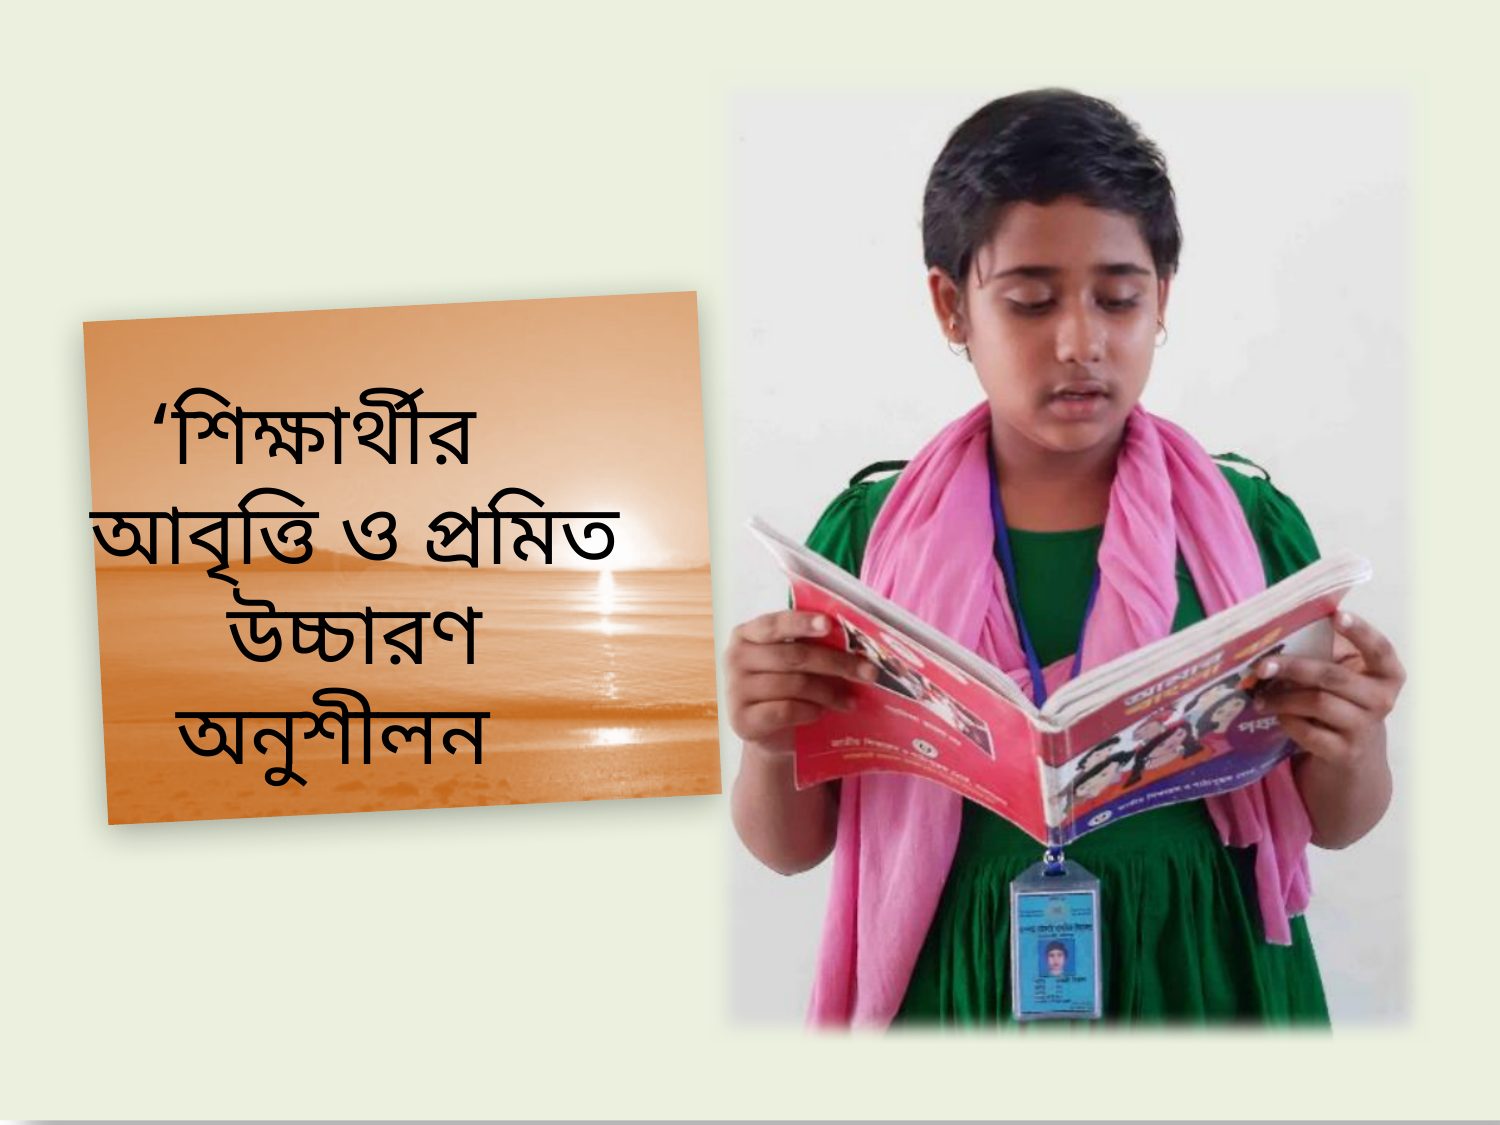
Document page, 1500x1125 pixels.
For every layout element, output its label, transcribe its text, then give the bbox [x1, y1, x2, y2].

picture [709, 70, 1430, 1046]
text_box [0, 0, 1500, 1121]
text_box ‘শিক্ষার্থীর আবৃত্তি ও প্রমিত উচ্চারণ অনুশীলন [71, 373, 638, 789]
text_box [80, 288, 699, 828]
